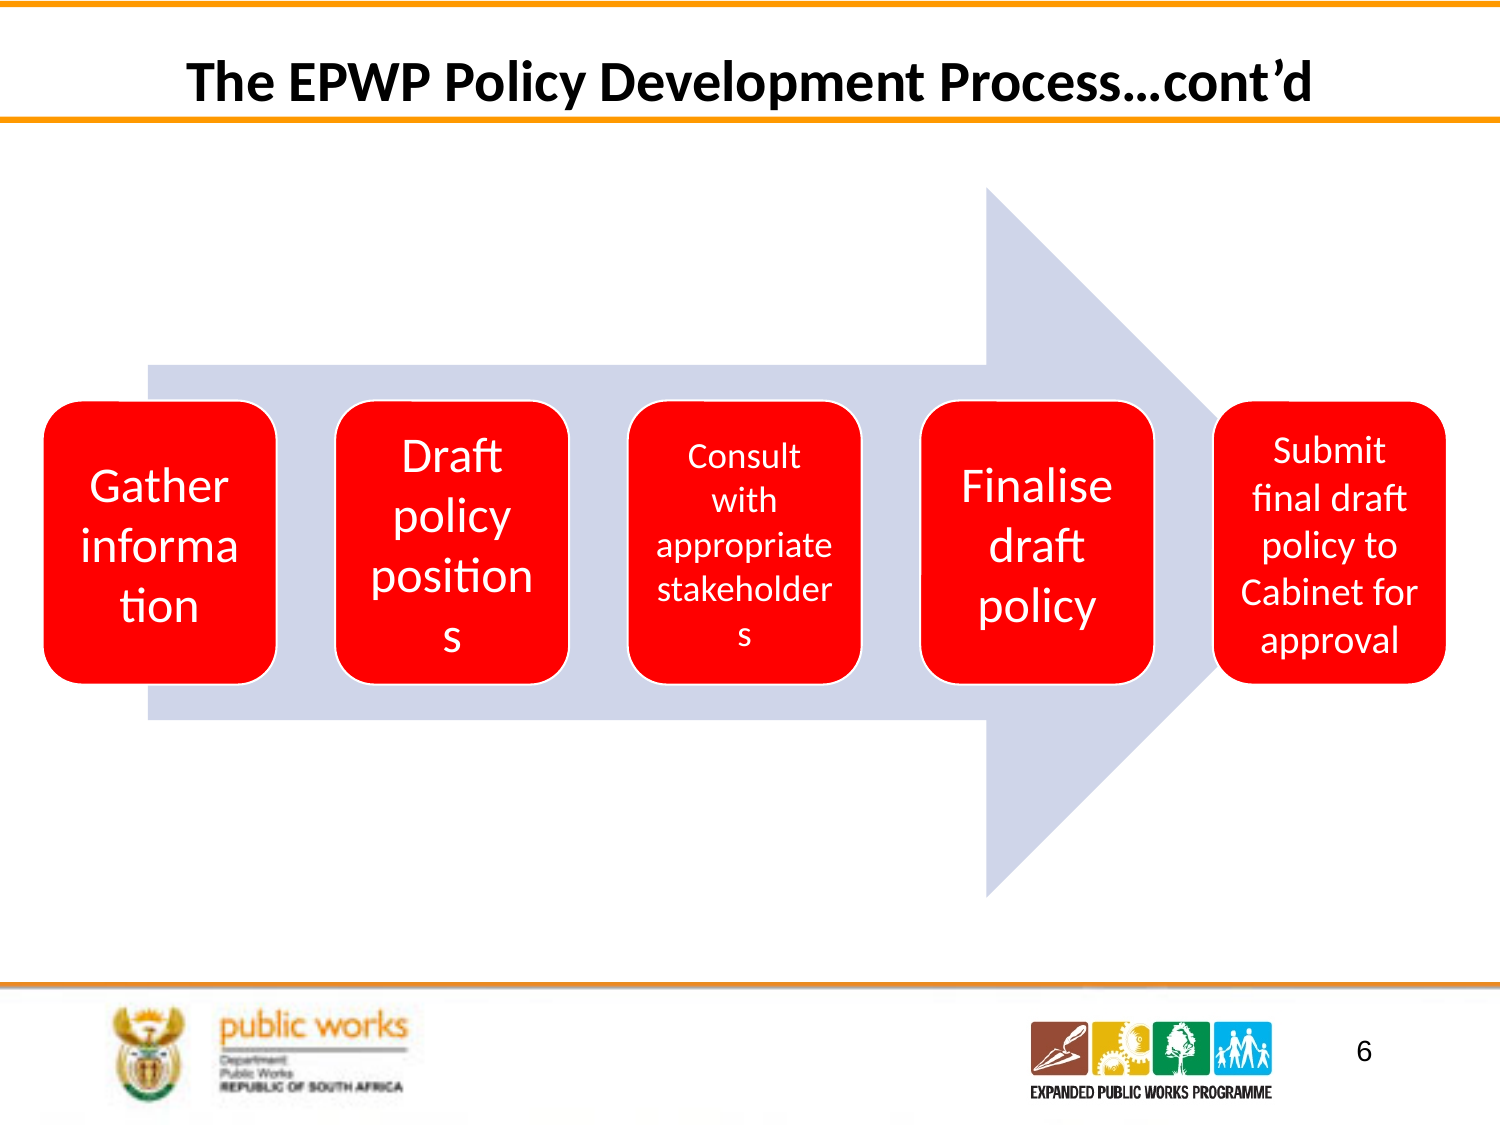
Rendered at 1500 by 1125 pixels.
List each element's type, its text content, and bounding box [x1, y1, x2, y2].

title The EPWP Policy Development Process…cont’d [112, 19, 1388, 108]
list [32, 108, 1468, 975]
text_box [42, 187, 1448, 898]
slide_number 6 [1309, 1025, 1388, 1100]
picture [0, 982, 1500, 1125]
